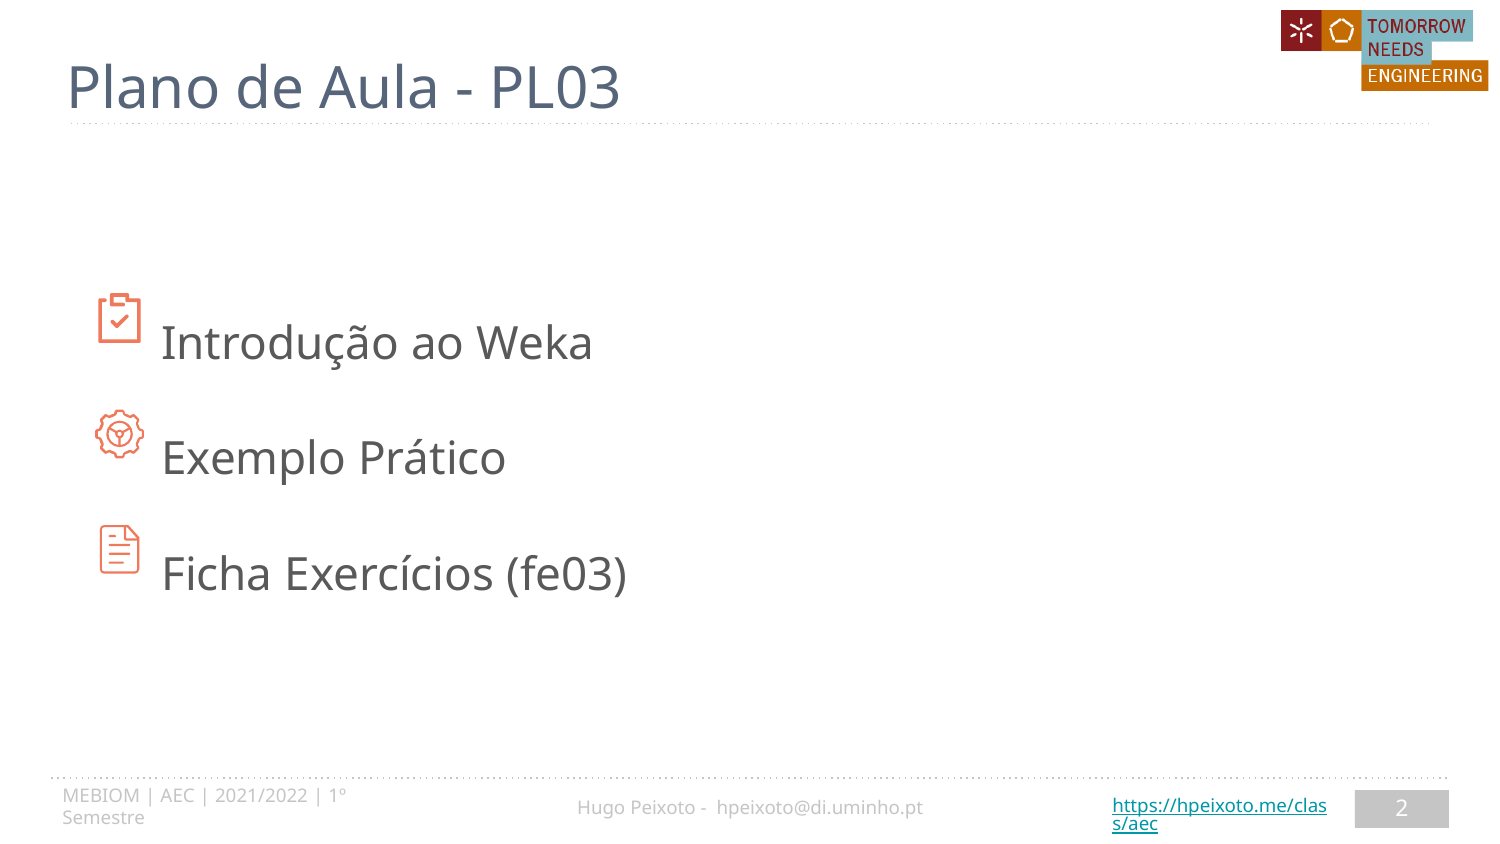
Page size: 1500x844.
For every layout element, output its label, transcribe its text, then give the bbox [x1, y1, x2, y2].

title Plano de Aula - PL03 [51, 35, 1449, 112]
text_box Introdução ao Weka Exemplo Prático Ficha Exercícios (fe03) [71, 134, 1430, 752]
text_box [95, 409, 144, 459]
text_box [99, 525, 140, 574]
slide_number 2 [1355, 789, 1449, 828]
picture [1281, 10, 1489, 91]
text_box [98, 292, 141, 344]
